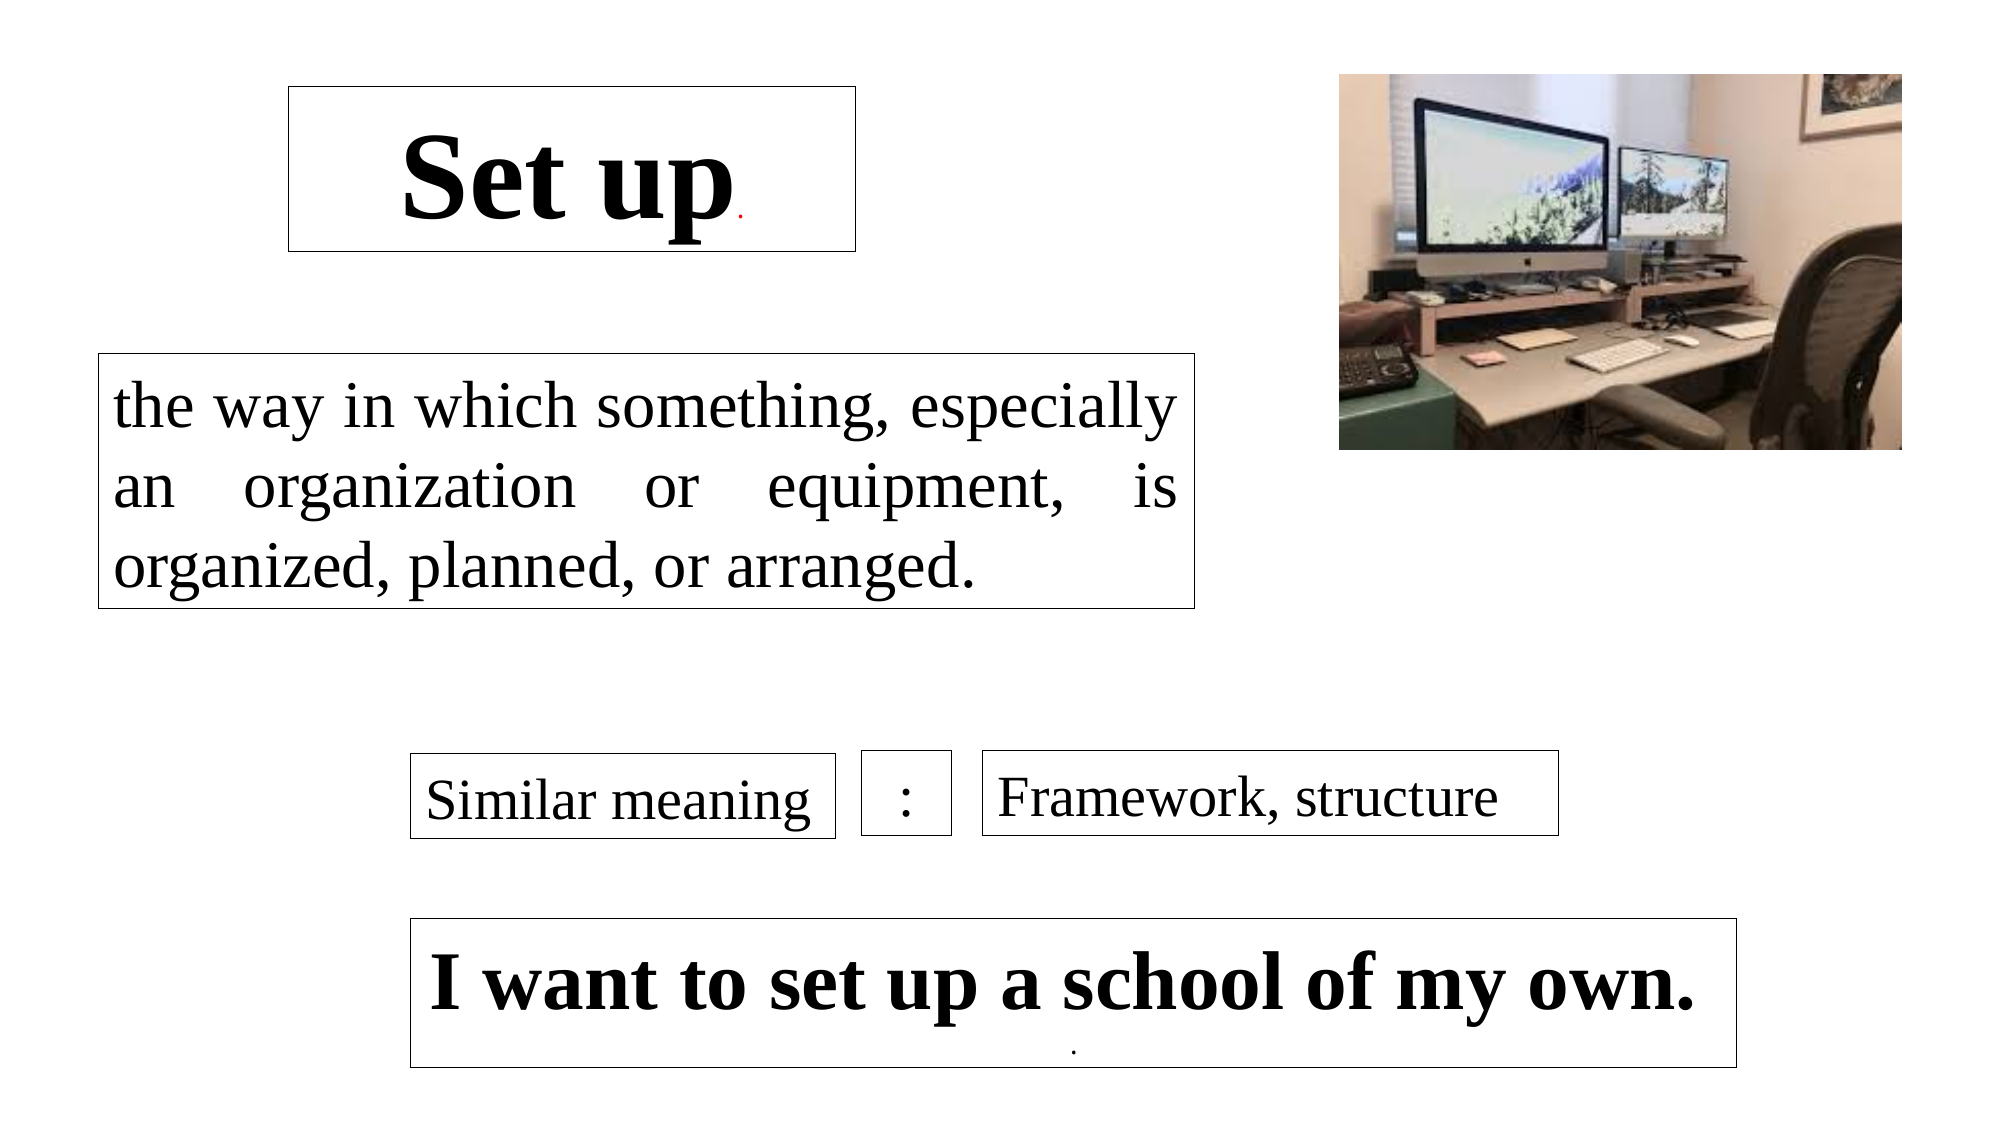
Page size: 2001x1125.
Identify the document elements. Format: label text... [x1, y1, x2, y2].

text_box the way in which something, especially an organization or equipment, is organized, planned, or arranged. [98, 353, 1195, 609]
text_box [410, 750, 1559, 840]
text_box Set up. [288, 86, 856, 252]
text_box I want to set up a school of my own. . [410, 918, 1737, 1068]
picture [1339, 74, 1902, 450]
